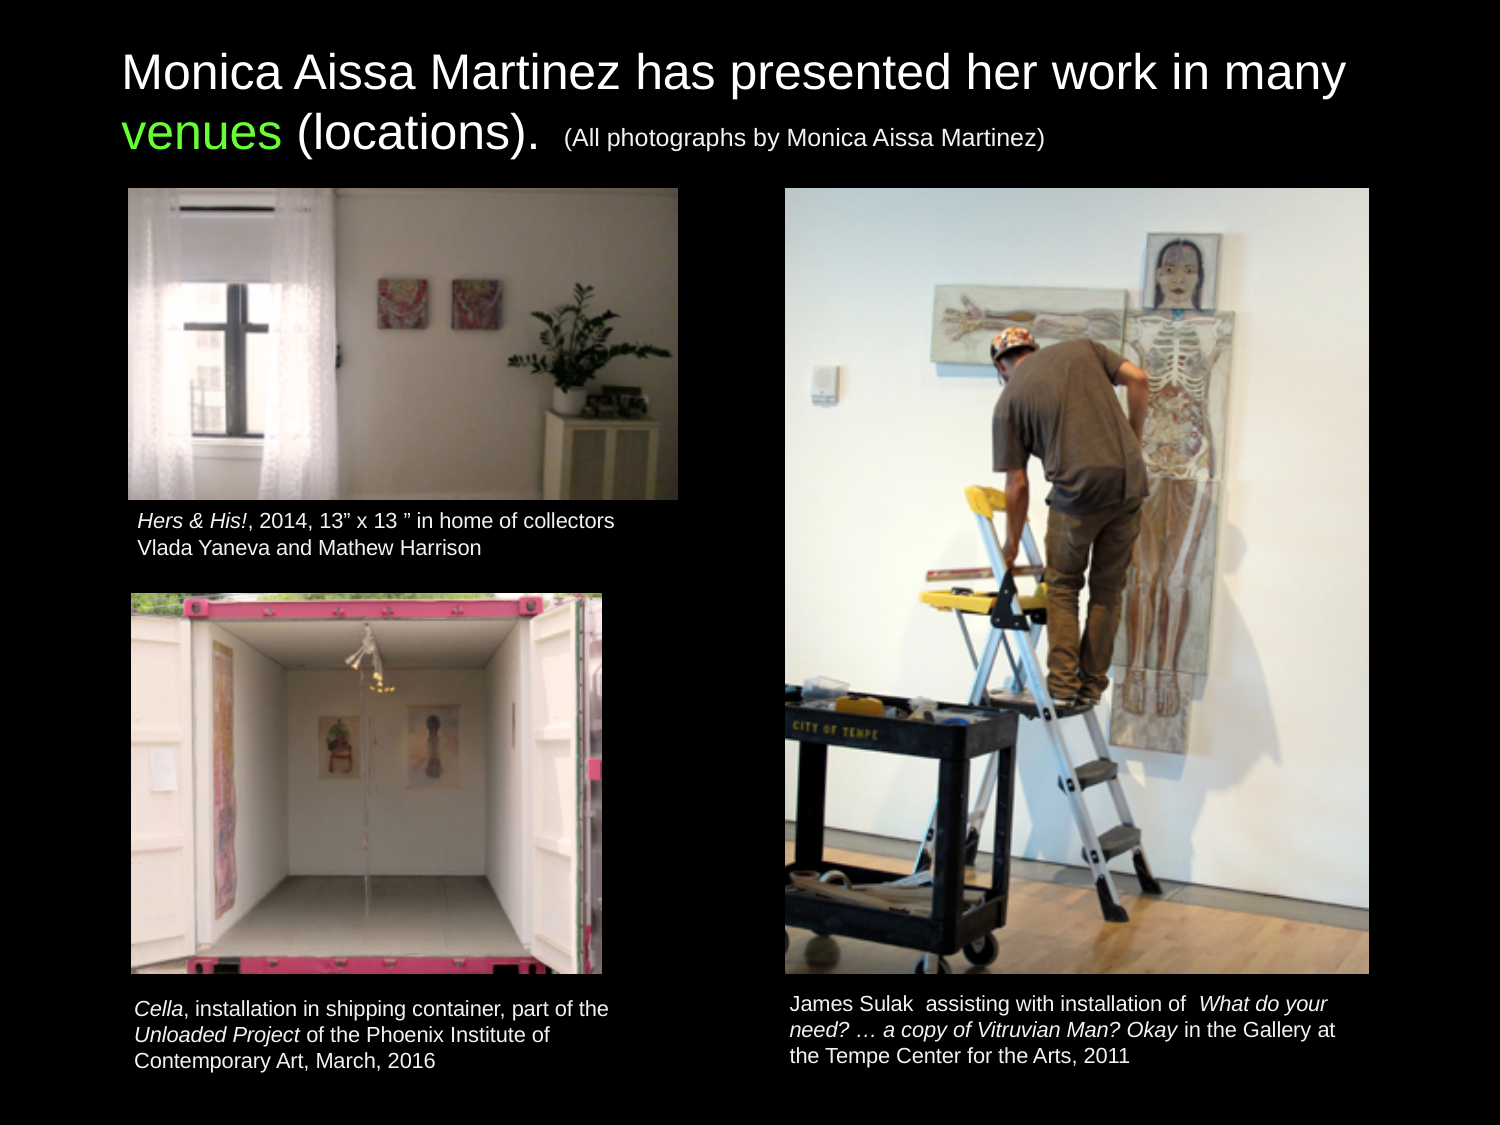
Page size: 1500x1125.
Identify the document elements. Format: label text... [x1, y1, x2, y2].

picture [784, 187, 1370, 974]
picture [131, 592, 603, 974]
text_box Cella, installation in shipping container, part of the Unloaded Project of the Phoenix Institute of Contemporary Art, March, 2016 [119, 986, 661, 1081]
text_box James Sulak assisting with installation of What do your need? … a copy of Vitruvian Man? Okay in the Gallery at the Tempe Center for the Arts, 2011 [774, 982, 1369, 1076]
text_box (All photographs by Monica Aissa Martinez) [549, 113, 1460, 159]
text_box Hers & His!, 2014, 13” x 13 ” in home of collectors Vlada Yaneva and Mathew Harrison [122, 501, 631, 567]
list Monica Aissa Martinez has presented her work in many venues (locations). [106, 32, 1395, 189]
picture [127, 187, 678, 500]
